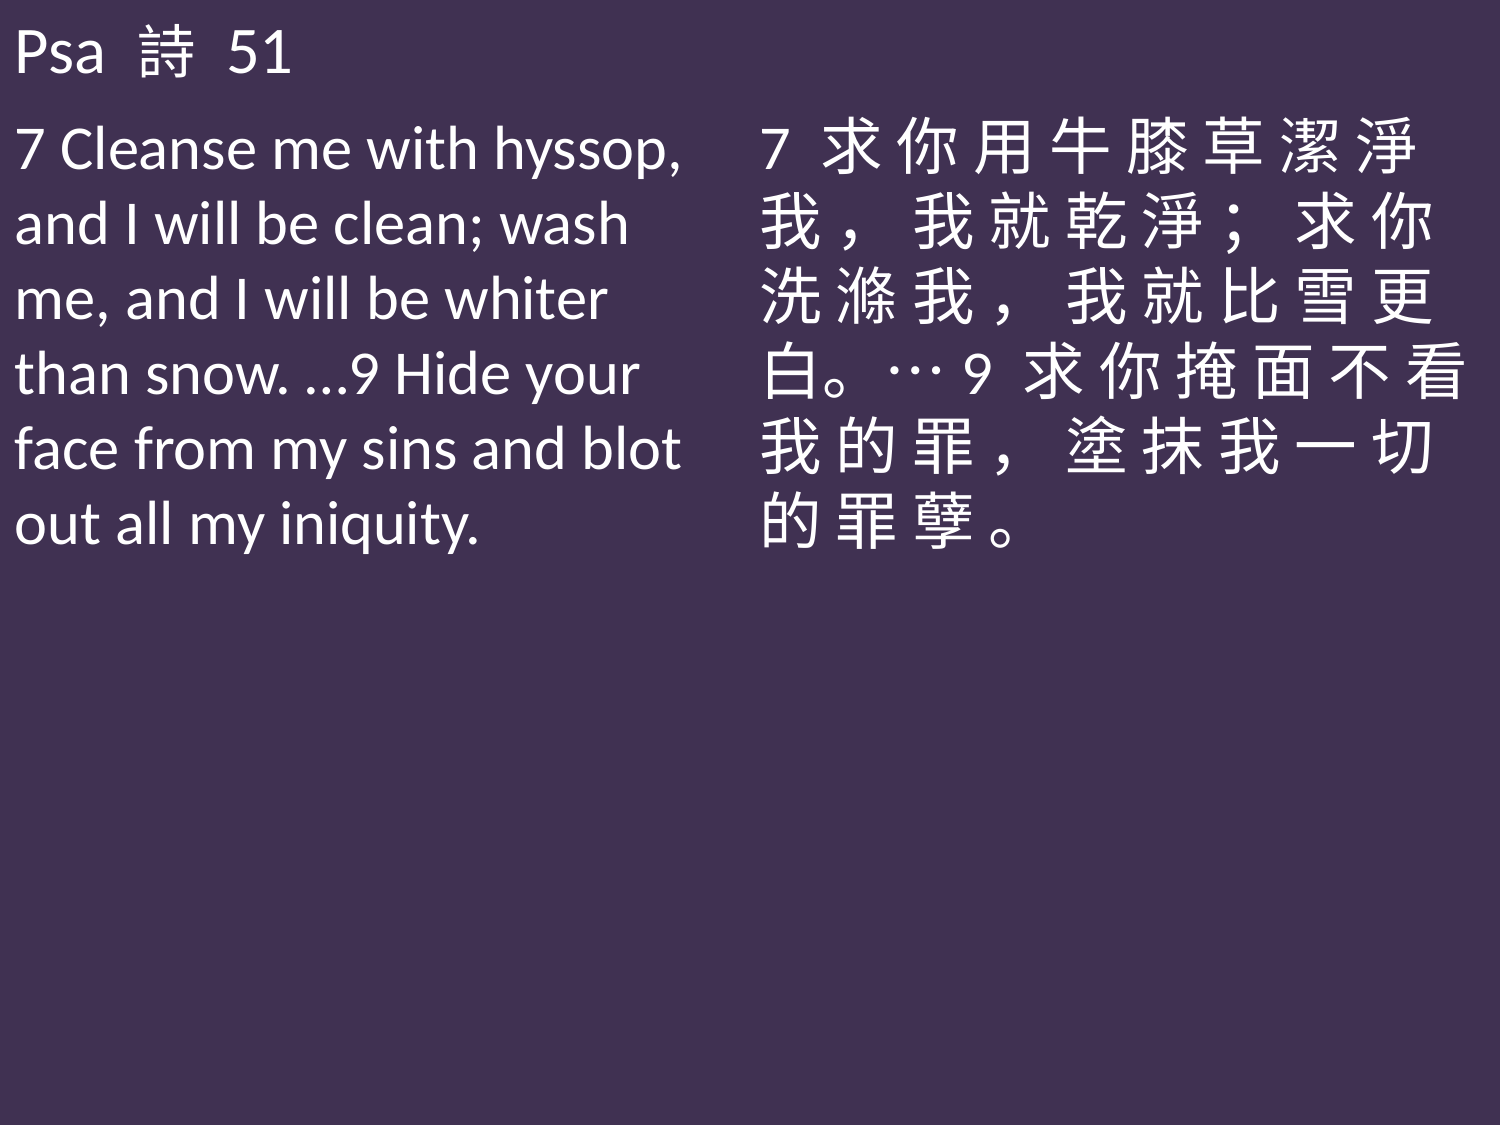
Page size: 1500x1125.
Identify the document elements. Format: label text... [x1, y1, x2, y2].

text_box 7 求 你 用 牛 膝 草 潔 淨 我 ， 我 就 乾 淨 ； 求 你 洗 滌 我 ， 我 就 比 雪 更 白。…9 求 你 掩 面 不 看 我 的 罪 ， 塗 抹 我 一 切 的 罪 孽 。 [744, 99, 1500, 565]
text_box Psa 詩 51 [0, 0, 750, 95]
text_box 7 Cleanse me with hyssop, and I will be clean; wash me, and I will be whiter than snow. …9 Hide your face from my sins and blot out all my iniquity. [0, 99, 744, 565]
